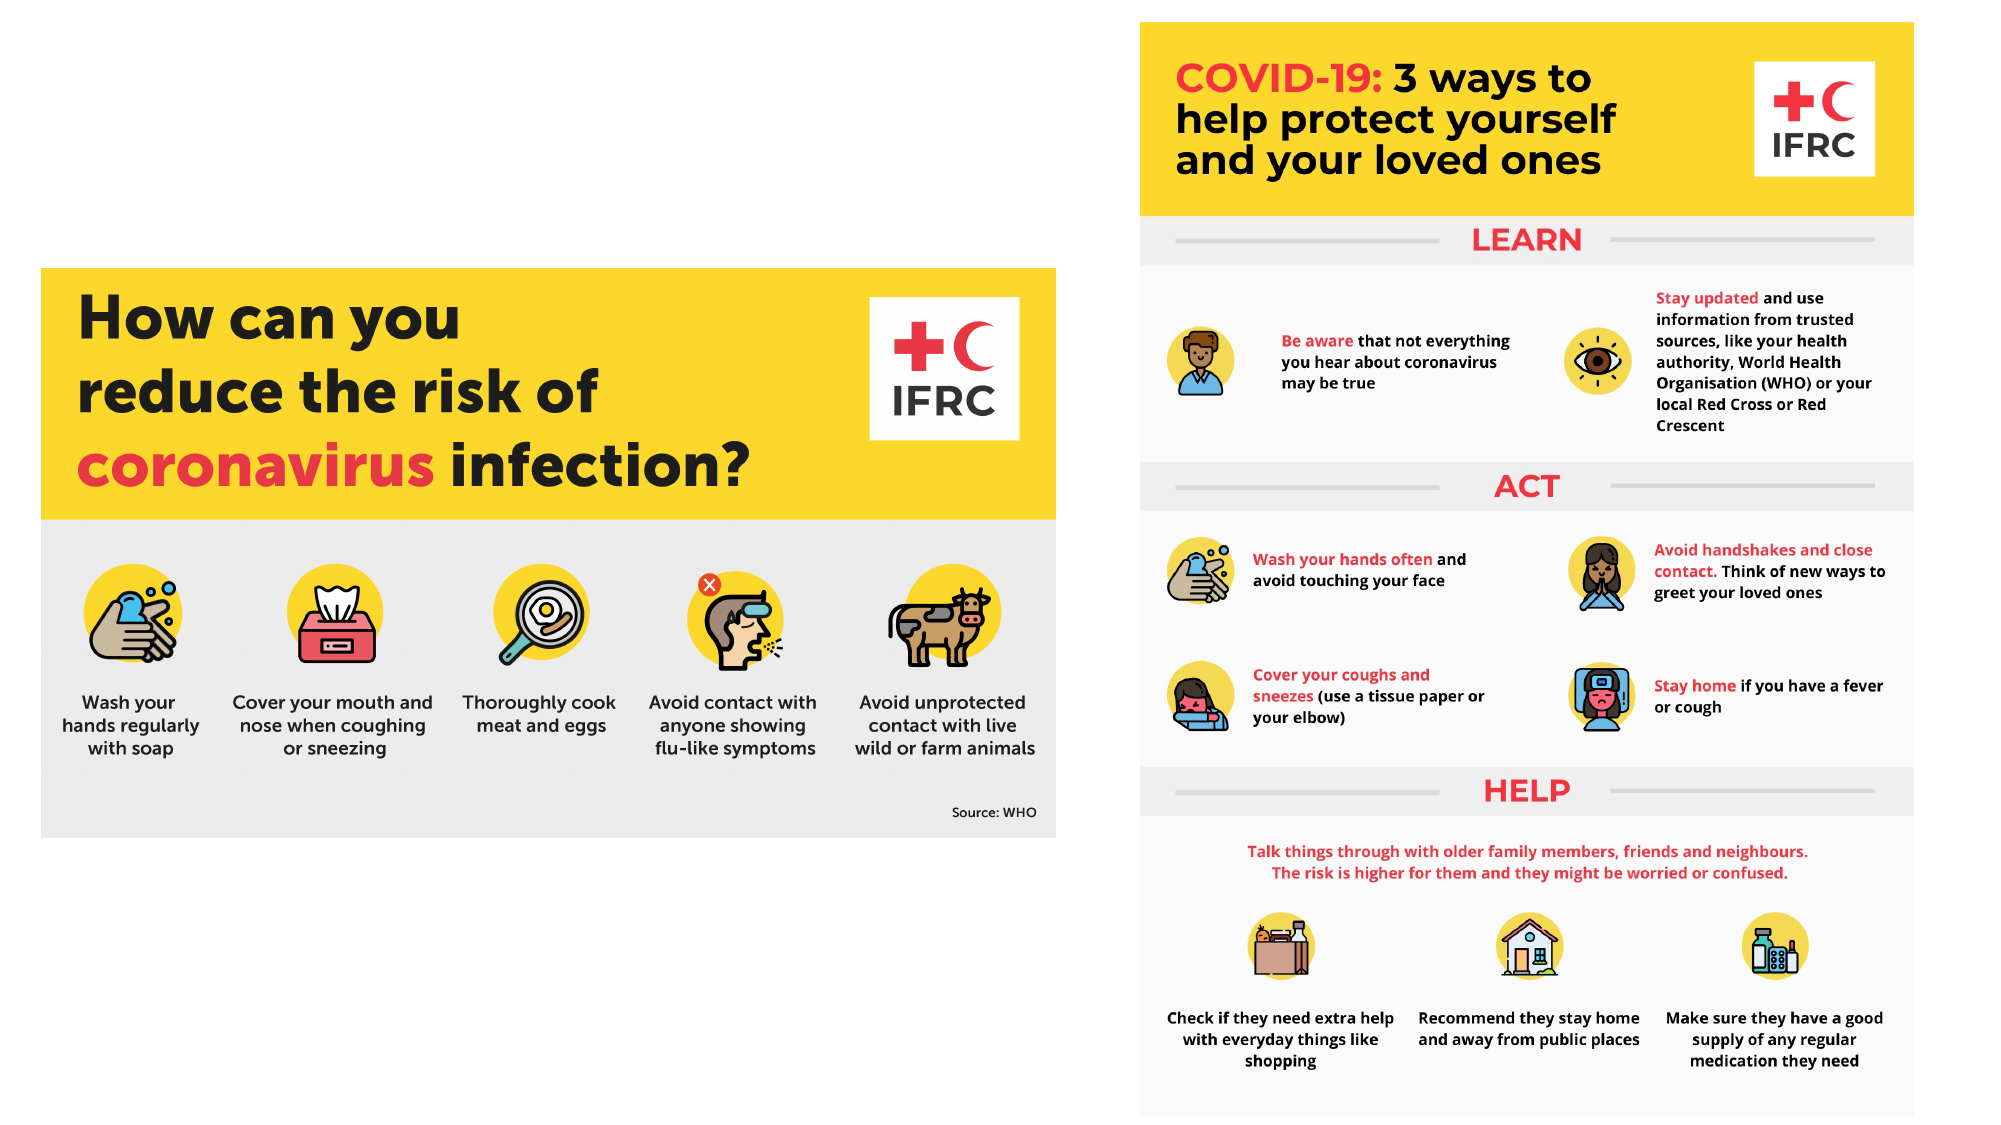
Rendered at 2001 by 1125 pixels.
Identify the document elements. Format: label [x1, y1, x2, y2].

picture [41, 268, 1056, 838]
picture [1140, 22, 1914, 1117]
